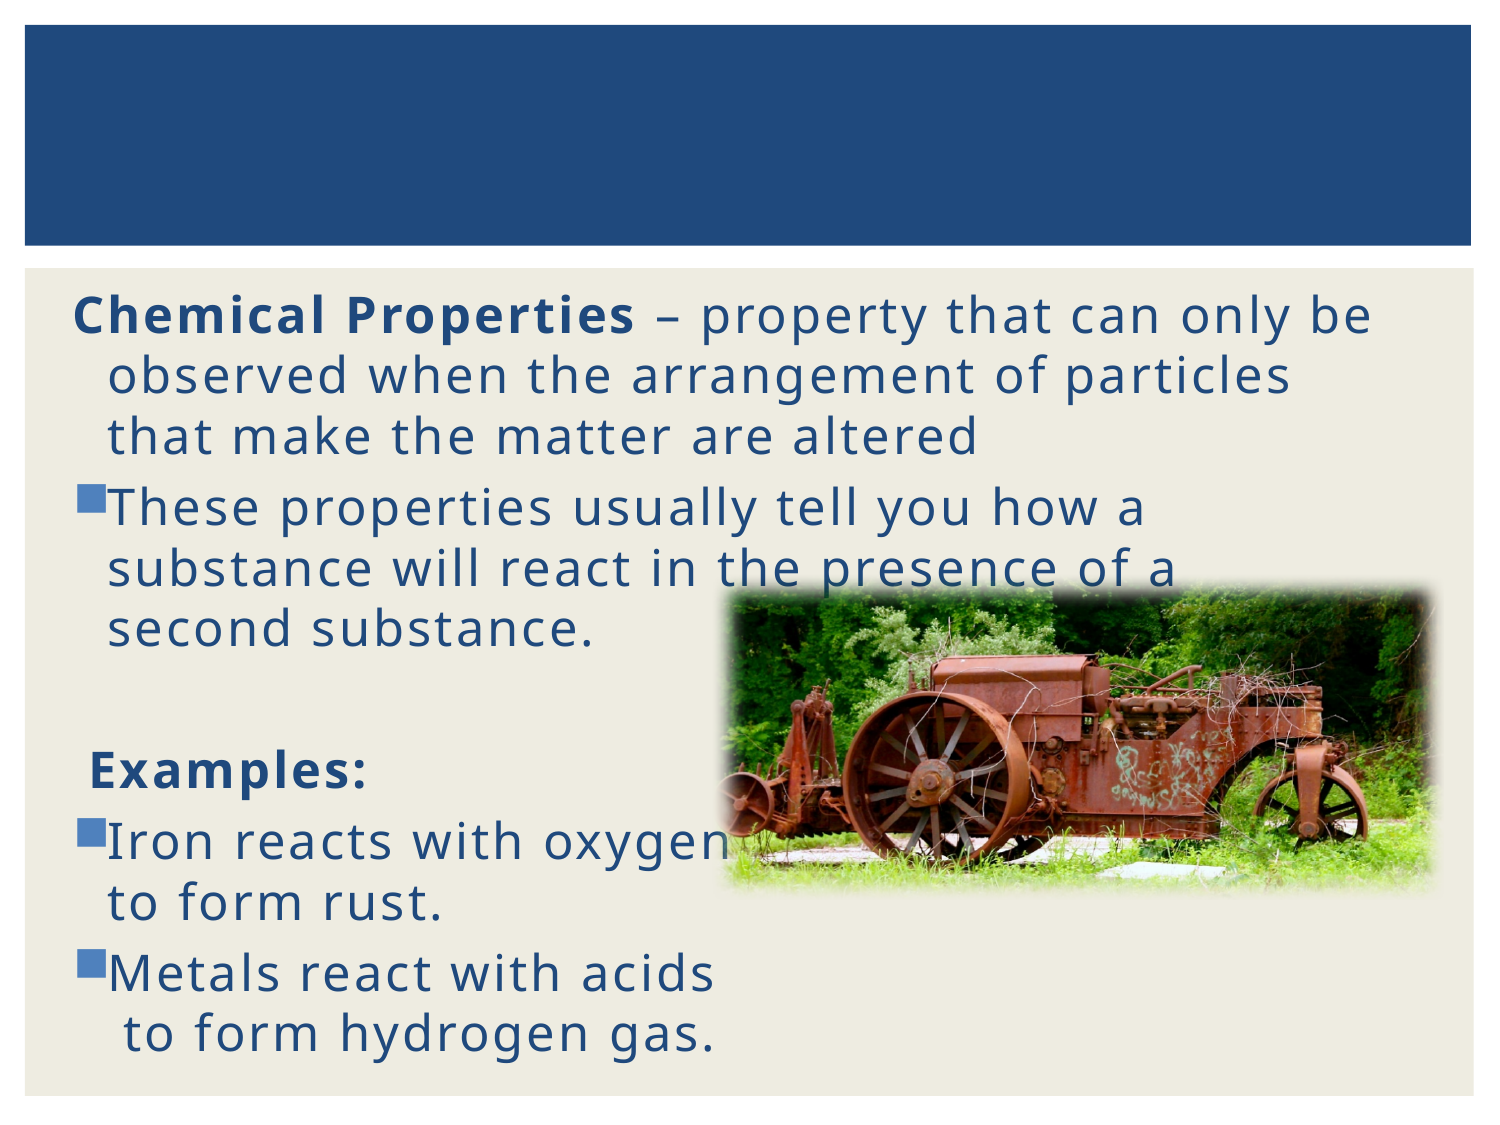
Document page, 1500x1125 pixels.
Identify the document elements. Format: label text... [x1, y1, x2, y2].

picture [712, 574, 1445, 901]
list Chemical Properties – property that can only be observed when the arrangement of particles that make the matter are altered These properties usually tell you how a substance will react in the presence of a second substance. Examples: Iron reacts with oxygen to form rust. Metals react with acids to form hydrogen gas. [50, 275, 1400, 1075]
